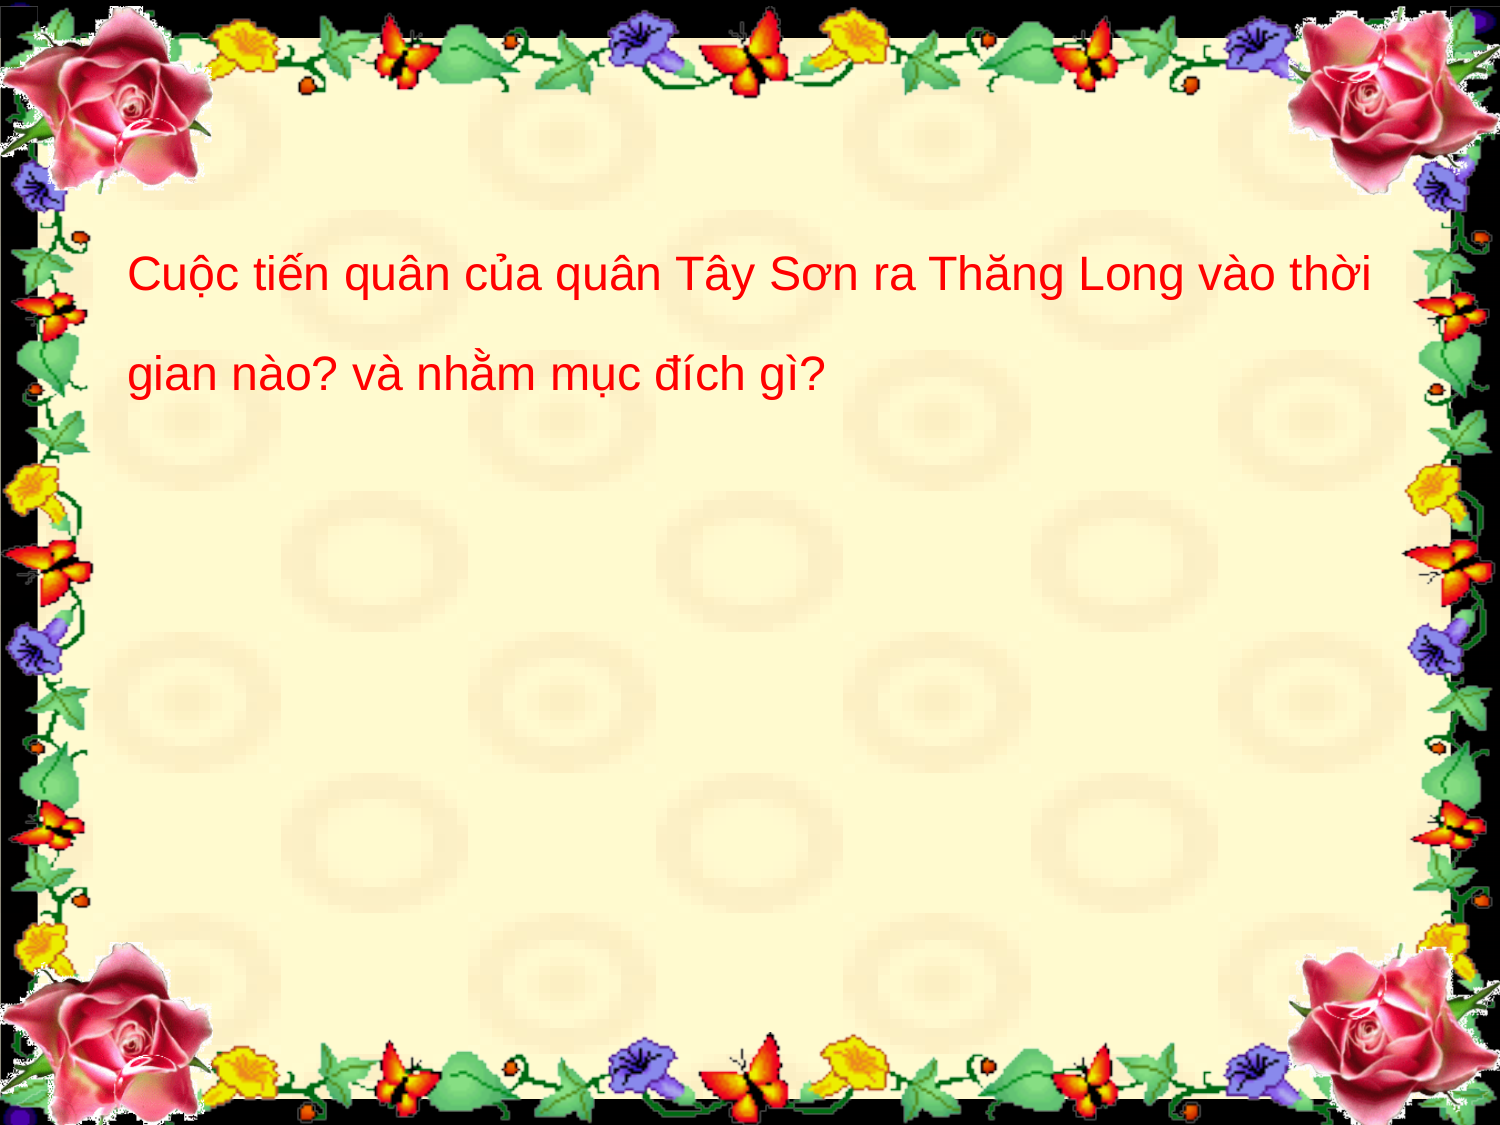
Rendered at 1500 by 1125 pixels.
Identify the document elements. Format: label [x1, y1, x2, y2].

text_box [0, 0, 1500, 1125]
